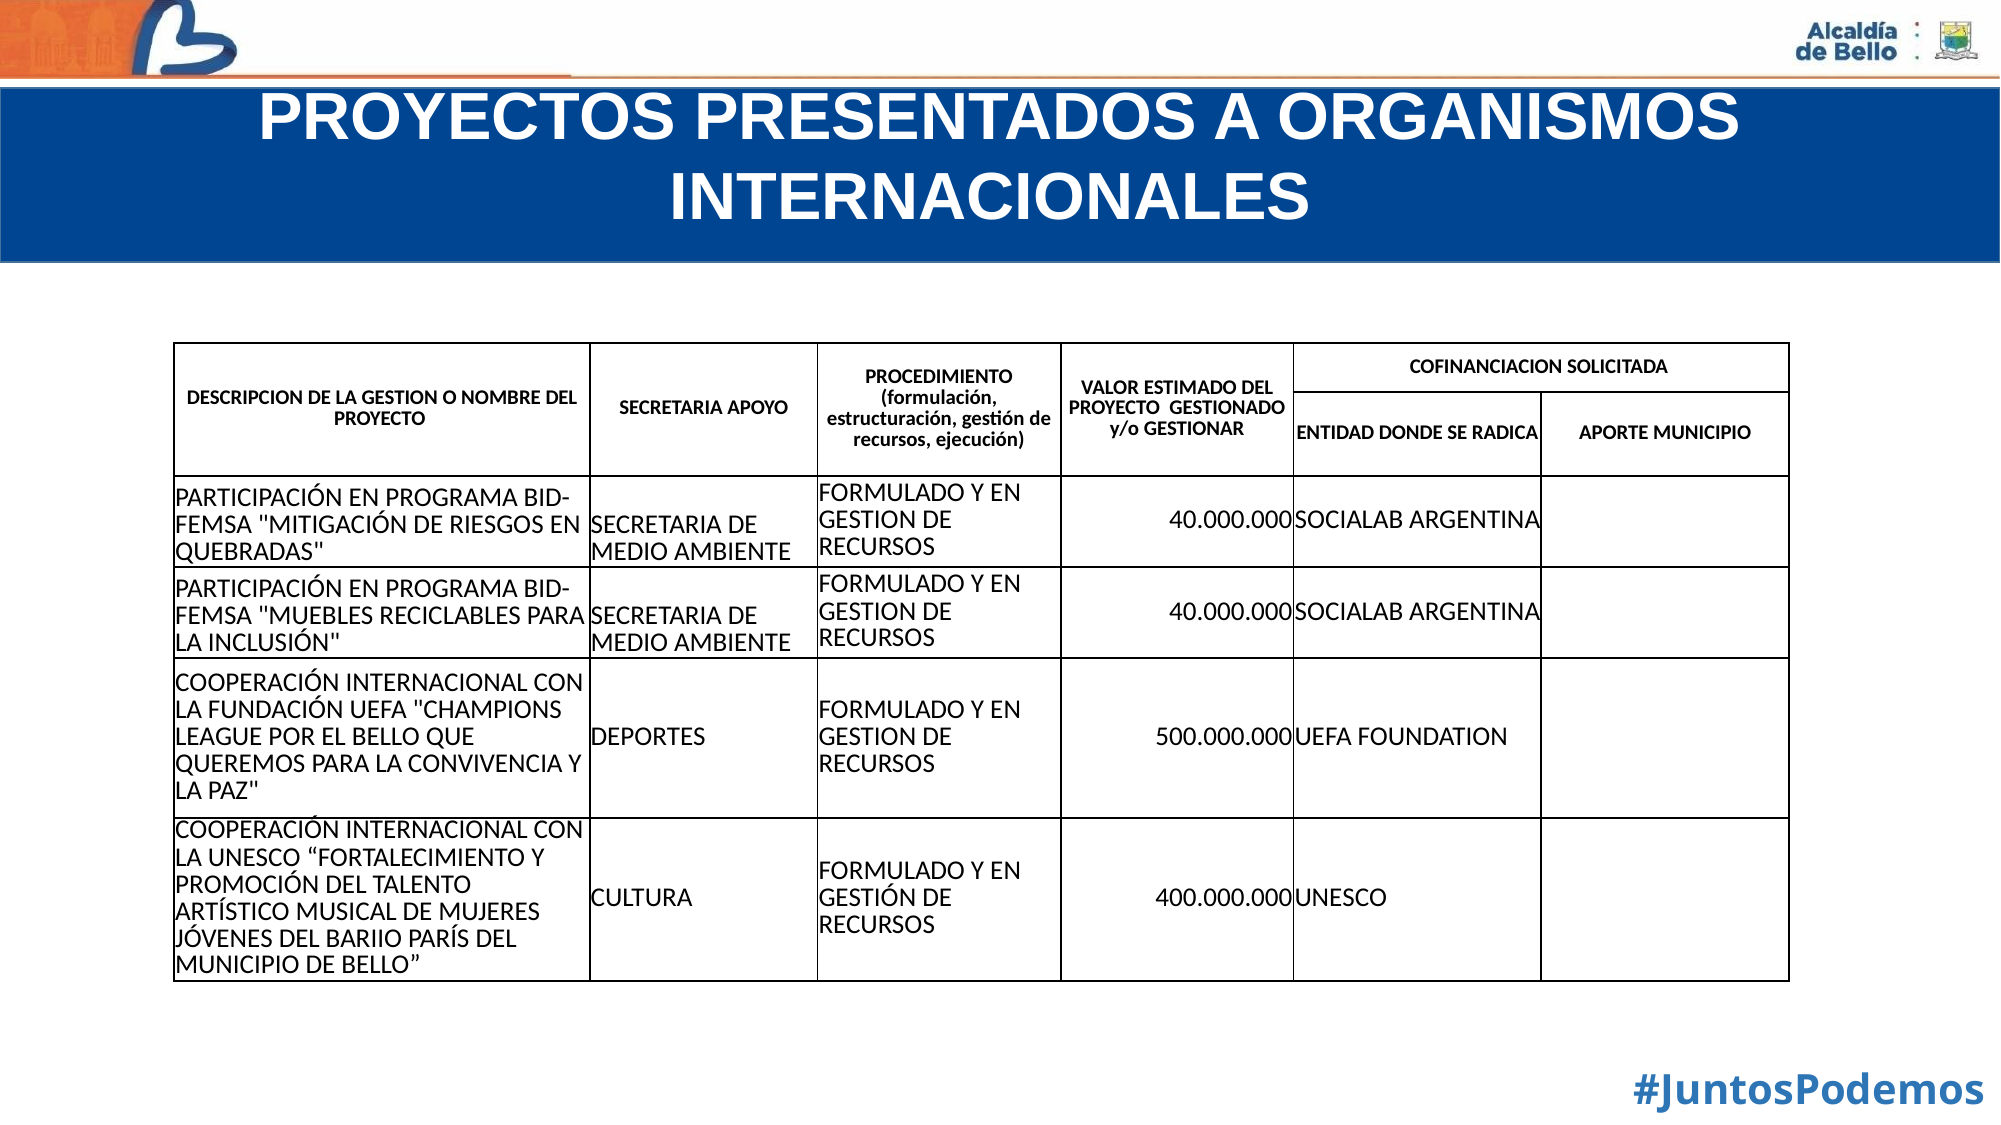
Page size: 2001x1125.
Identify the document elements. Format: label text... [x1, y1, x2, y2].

table_cell FORMULADO Y EN GESTION DE RECURSOS [818, 477, 1060, 566]
table_cell SECRETARIA DE MEDIO AMBIENTE [591, 568, 817, 657]
table_cell [1542, 477, 1788, 566]
table_cell [1542, 659, 1788, 817]
table_cell CULTURA [591, 819, 817, 980]
table_cell [1542, 568, 1788, 657]
table_cell SOCIALAB ARGENTINA [1294, 568, 1540, 657]
table_cell PARTICIPACIÓN EN PROGRAMA BID-FEMSA "MITIGACIÓN DE RIESGOS EN QUEBRADAS" [175, 477, 589, 566]
table_cell FORMULADO Y EN GESTIÓN DE RECURSOS [818, 819, 1060, 980]
table_cell DEPORTES [591, 659, 817, 817]
text_box PROYECTOS PRESENTADOS A ORGANISMOS INTERNACIONALES [0, 87, 2000, 263]
table_cell ENTIDAD DONDE SE RADICA [1294, 393, 1540, 475]
table_cell COOPERACIÓN INTERNACIONAL CON LA FUNDACIÓN UEFA "CHAMPIONS LEAGUE POR EL BELLO QUE QUEREMOS PARA LA CONVIVENCIA Y LA PAZ" [175, 659, 589, 817]
table_cell PARTICIPACIÓN EN PROGRAMA BID-FEMSA "MUEBLES RECICLABLES PARA LA INCLUSIÓN" [175, 568, 589, 657]
table_header SECRETARIA APOYO [591, 344, 817, 475]
table_cell COOPERACIÓN INTERNACIONAL CON LA UNESCO “FORTALECIMIENTO Y PROMOCIÓN DEL TALENTO ARTÍSTICO MUSICAL DE MUJERES JÓVENES DEL BARIIO PARÍS DEL MUNICIPIO DE BELLO” [175, 819, 589, 980]
table_cell SOCIALAB ARGENTINA [1294, 477, 1540, 566]
table_cell APORTE MUNICIPIO [1542, 393, 1788, 475]
table_cell UNESCO [1294, 819, 1540, 980]
table_cell 500.000.000 [1062, 659, 1293, 817]
table_cell FORMULADO Y EN GESTION DE RECURSOS [818, 568, 1060, 657]
table_cell 40.000.000 [1062, 477, 1293, 566]
text_box #JuntosPodemos [1613, 1060, 2000, 1125]
text_box [0, 0, 2000, 79]
table_cell UEFA FOUNDATION [1294, 659, 1540, 817]
table_cell [1542, 819, 1788, 980]
table_header PROCEDIMIENTO (formulación, estructuración, gestión de recursos, ejecución) [818, 344, 1060, 475]
table_cell SECRETARIA DE MEDIO AMBIENTE [591, 477, 817, 566]
table_cell 400.000.000 [1062, 819, 1293, 980]
table_header COFINANCIACION SOLICITADA [1294, 344, 1788, 391]
table_cell 40.000.000 [1062, 568, 1293, 657]
table_header VALOR ESTIMADO DEL PROYECTO GESTIONADO y/o GESTIONAR [1062, 344, 1293, 475]
table_cell FORMULADO Y EN GESTION DE RECURSOS [818, 659, 1060, 817]
table_header DESCRIPCION DE LA GESTION O NOMBRE DEL PROYECTO [175, 344, 589, 475]
